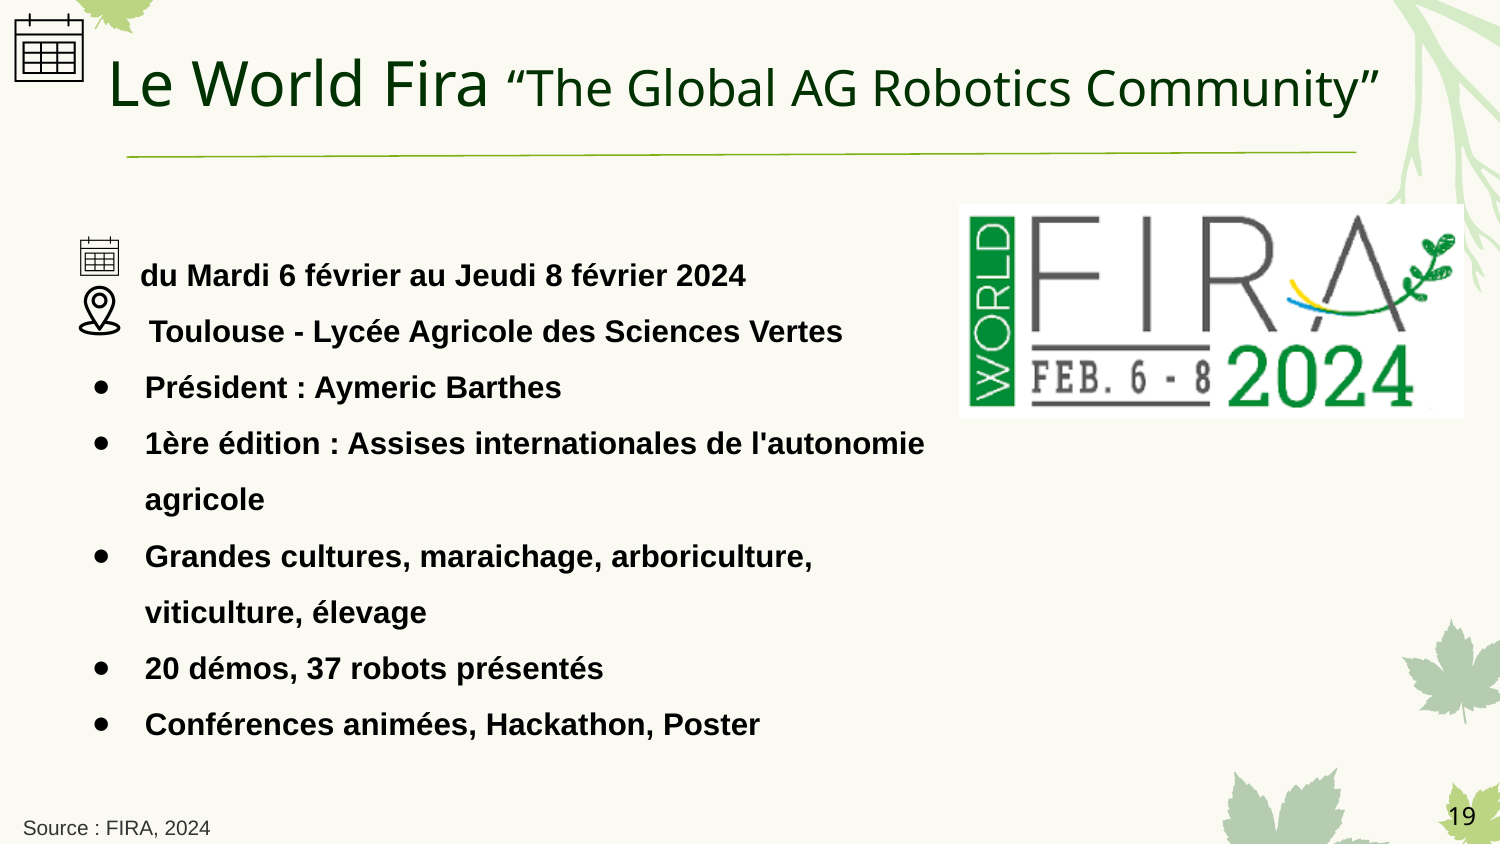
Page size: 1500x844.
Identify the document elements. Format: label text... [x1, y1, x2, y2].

text_box [7, 779, 1476, 831]
text_box Source : FIRA, 2024 [7, 802, 921, 844]
picture [959, 204, 1465, 418]
title Le World Fira “The Global AG Robotics Community” [23, 29, 1500, 124]
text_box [126, 151, 1357, 158]
picture [71, 228, 127, 339]
picture [0, 0, 99, 97]
text_box du Mardi 6 février au Jeudi 8 février 2024 Toulouse - Lycée Agricole des Sciences Vertes Président : Aymeric Barthes 1ère édition : Assises internationales de l'autonomie agricole Grandes cultures, maraichage, arboriculture, viticulture, élevage 20 démos, 37 robots présentés Conférences animées, Hackathon, Poster [55, 228, 946, 779]
text_box 19 [1432, 785, 1500, 844]
